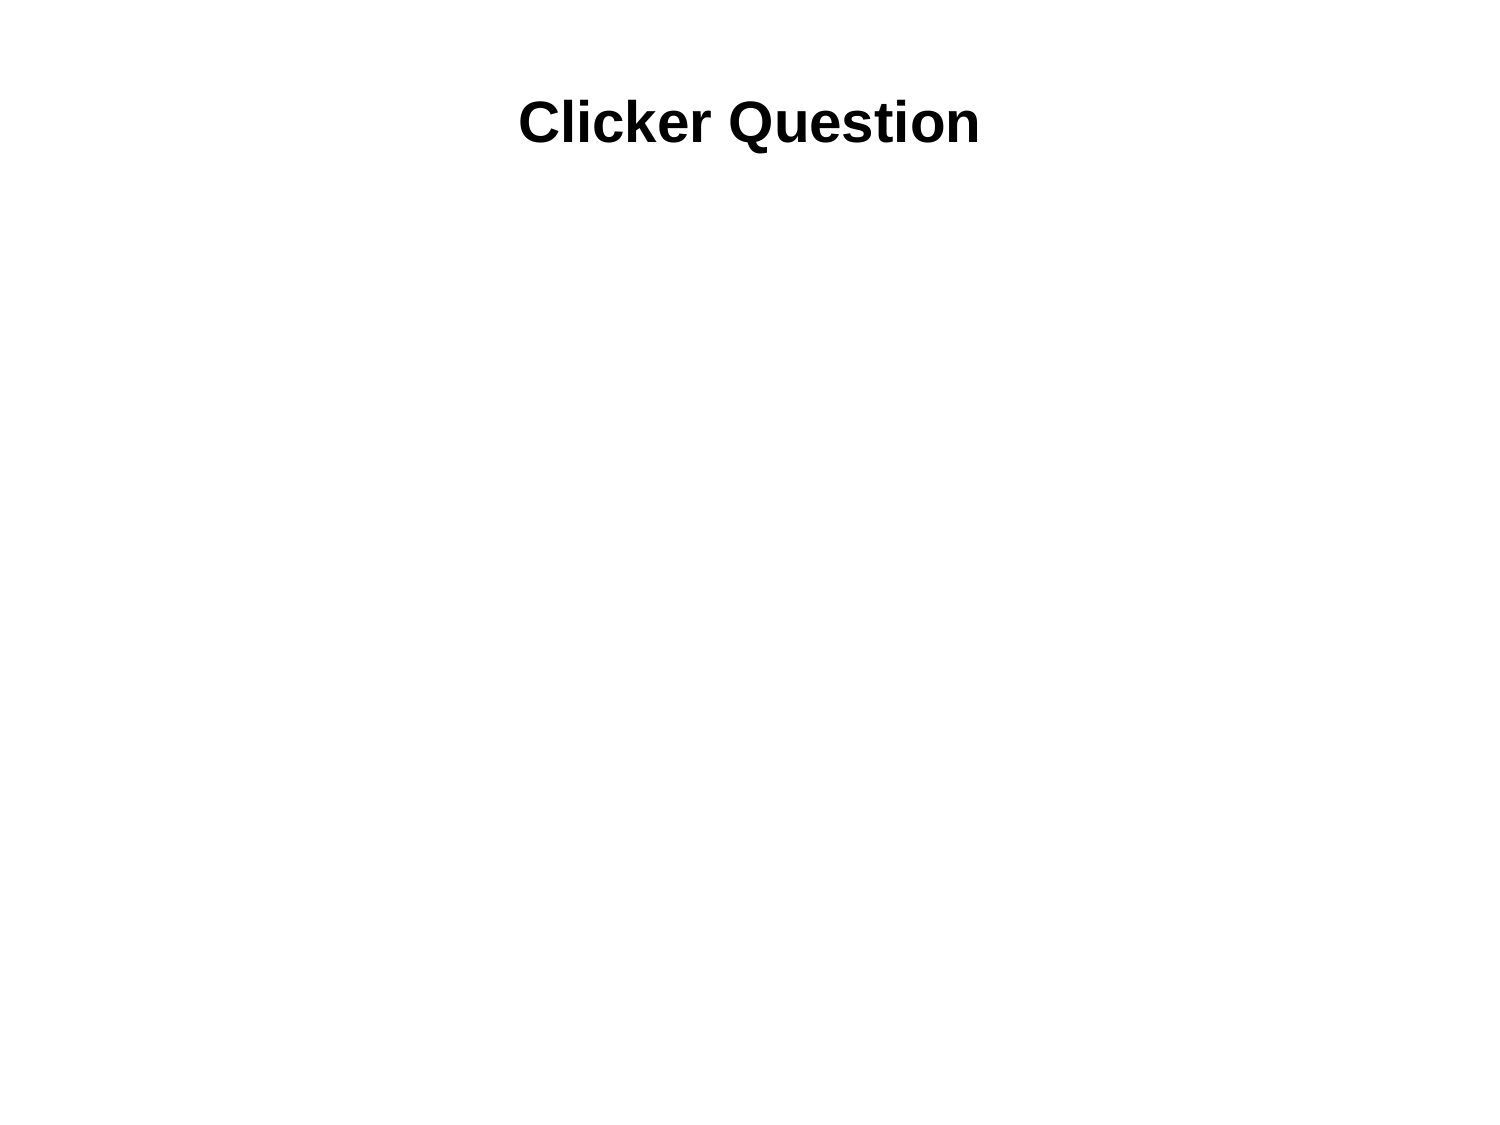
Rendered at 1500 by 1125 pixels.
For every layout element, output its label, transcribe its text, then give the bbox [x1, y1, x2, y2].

title Clicker Question [74, 24, 1426, 213]
